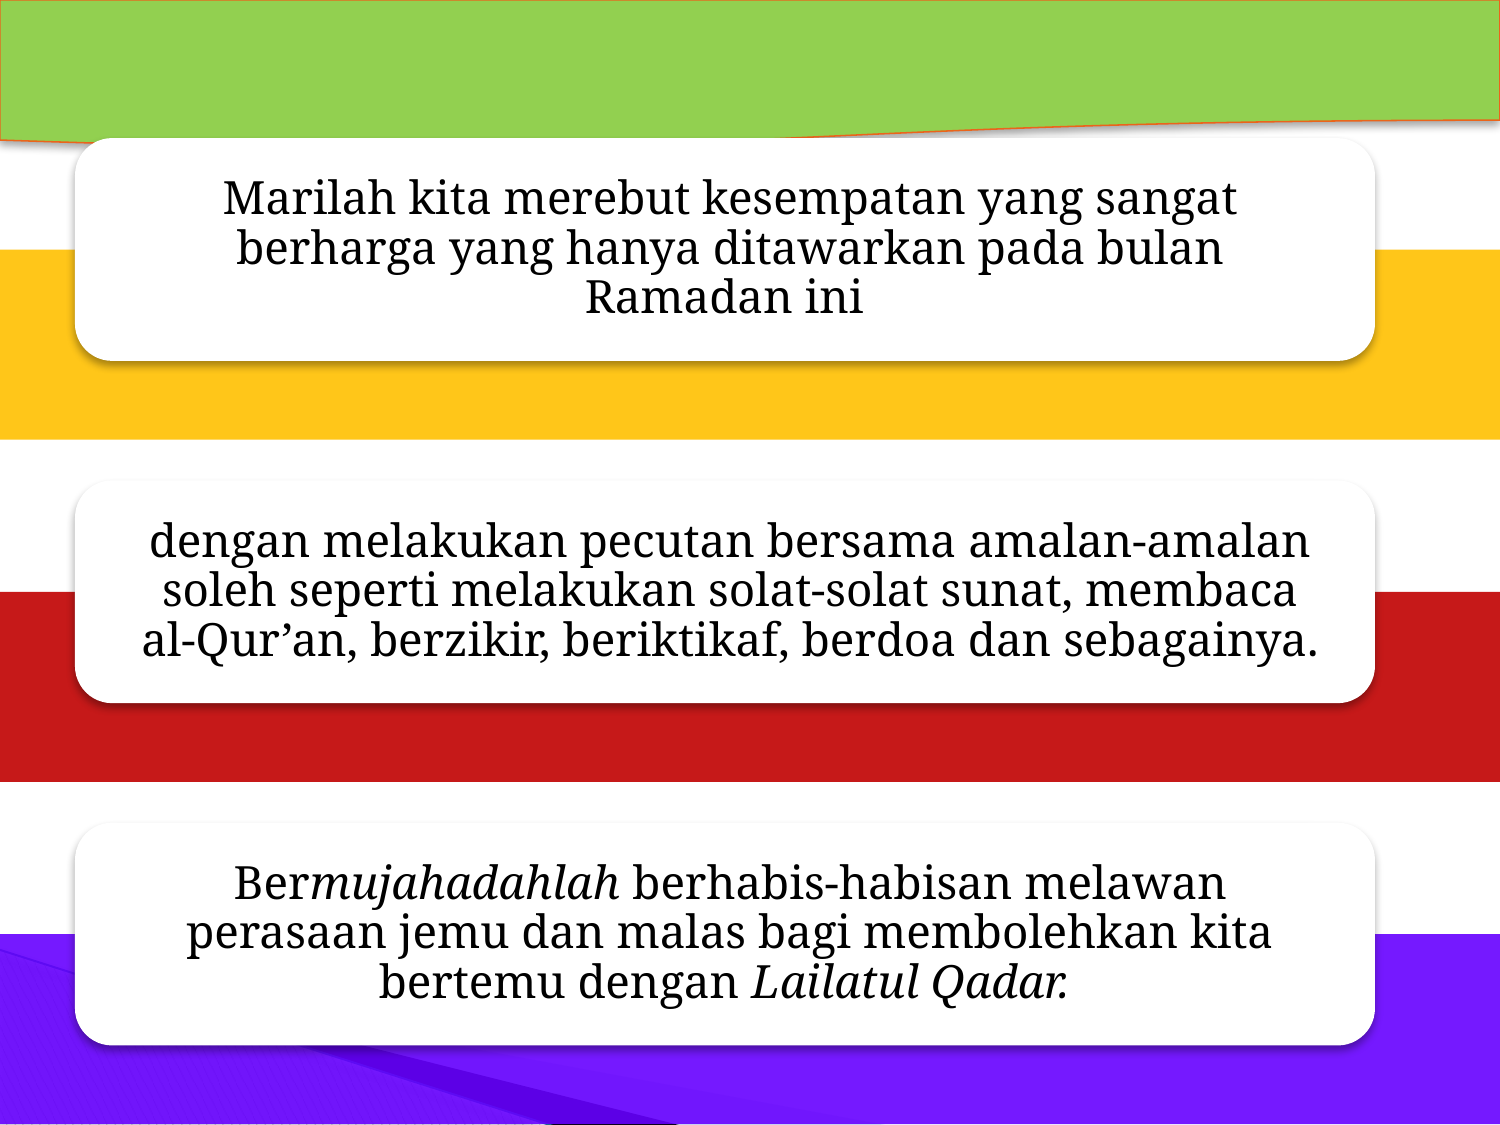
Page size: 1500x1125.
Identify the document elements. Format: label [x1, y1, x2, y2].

text_box [0, 137, 1500, 1125]
text_box [0, 0, 1500, 137]
